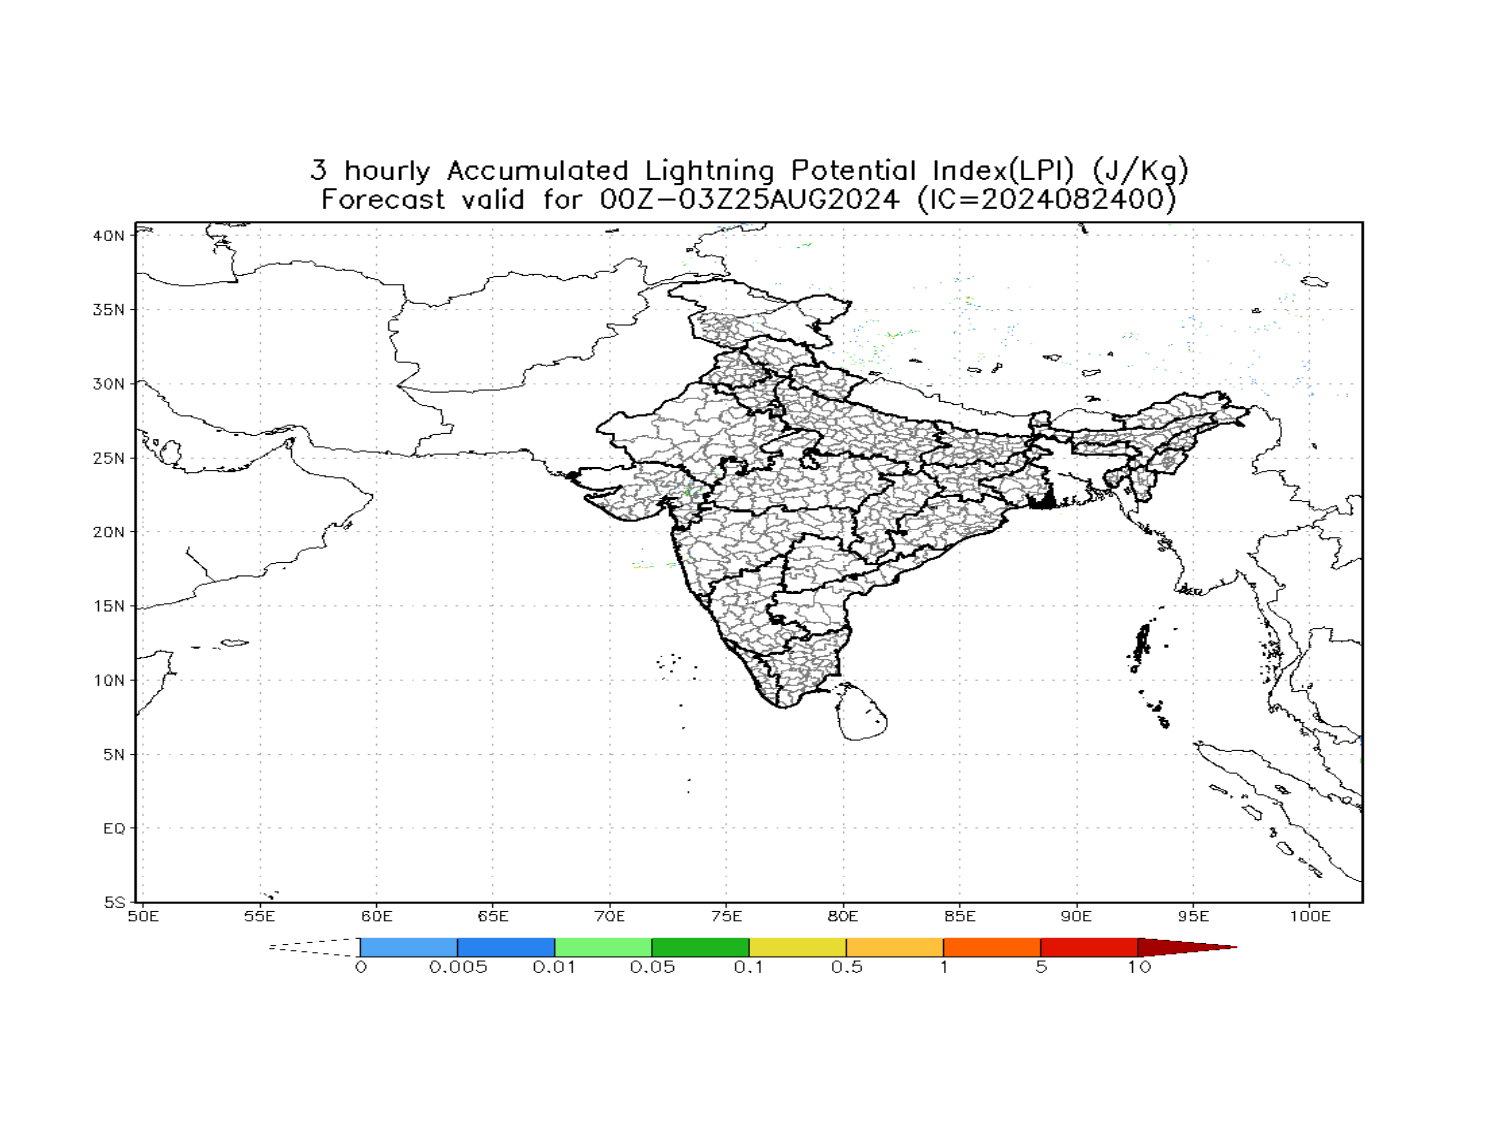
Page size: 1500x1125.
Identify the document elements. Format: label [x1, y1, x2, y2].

picture [74, 149, 1426, 976]
